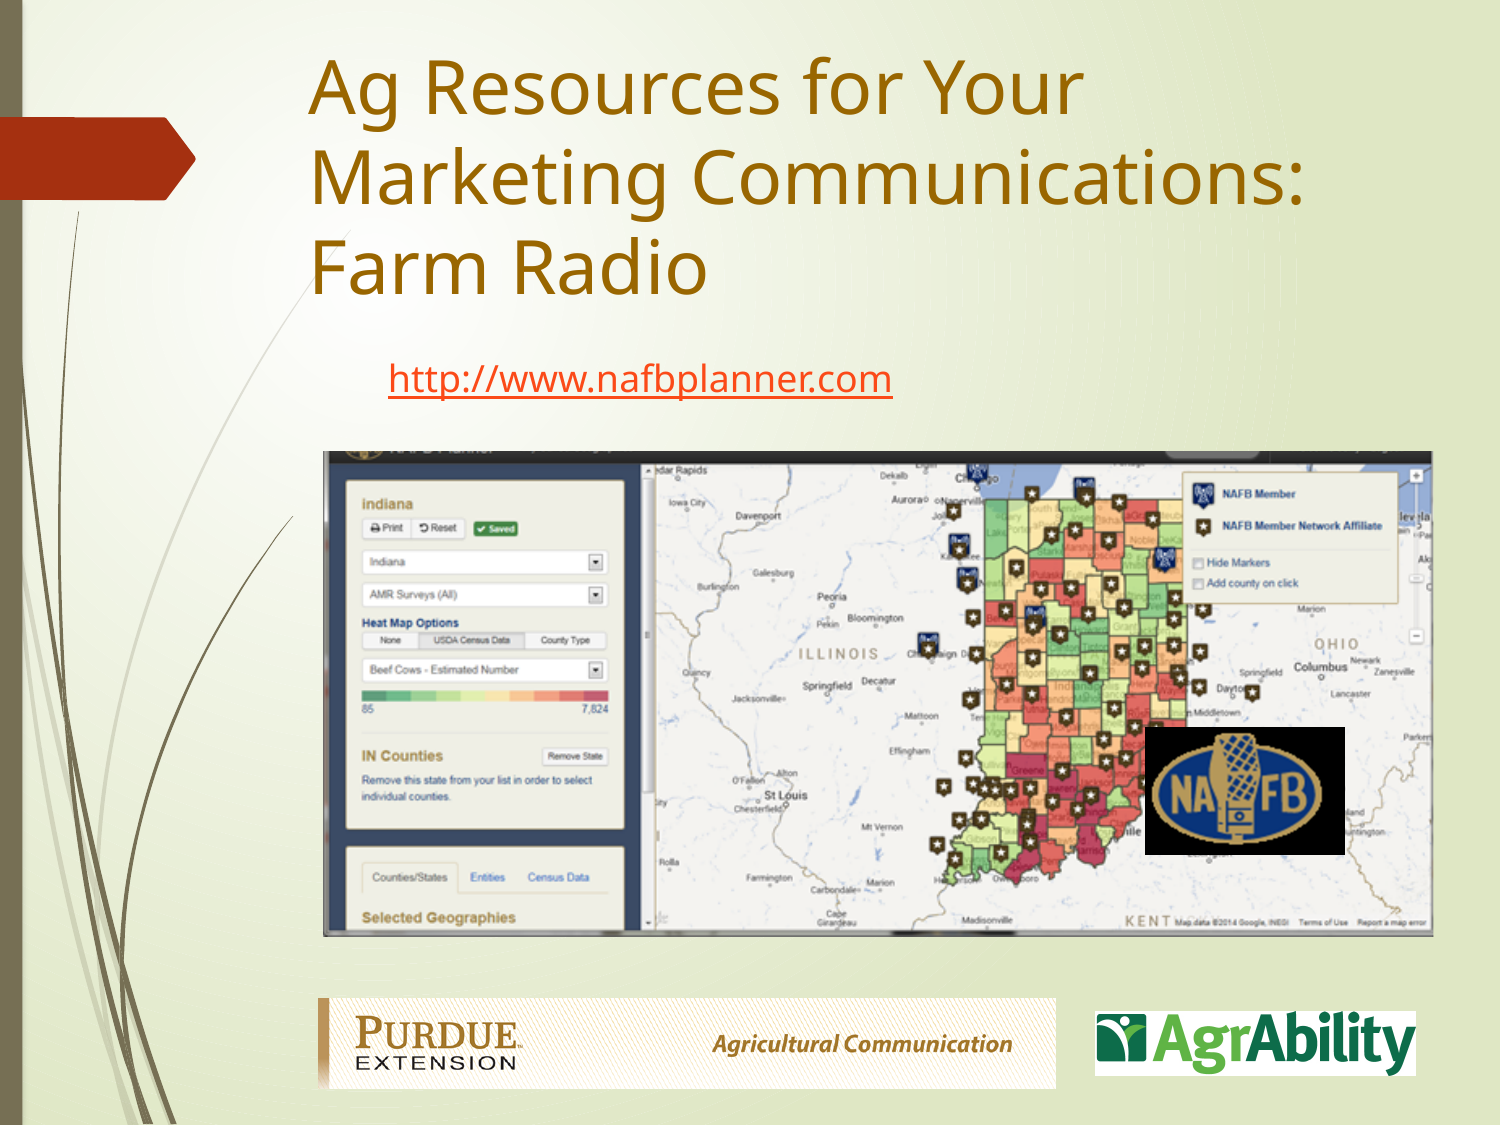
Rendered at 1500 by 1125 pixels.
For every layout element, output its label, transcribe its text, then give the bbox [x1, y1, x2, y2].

text_box http://www.nafbplanner.com [223, 348, 1295, 414]
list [318, 450, 1434, 944]
picture [1145, 727, 1345, 855]
title Ag Resources for Your Marketing Communications: Farm Radio [293, 31, 1369, 242]
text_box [318, 998, 1416, 1090]
